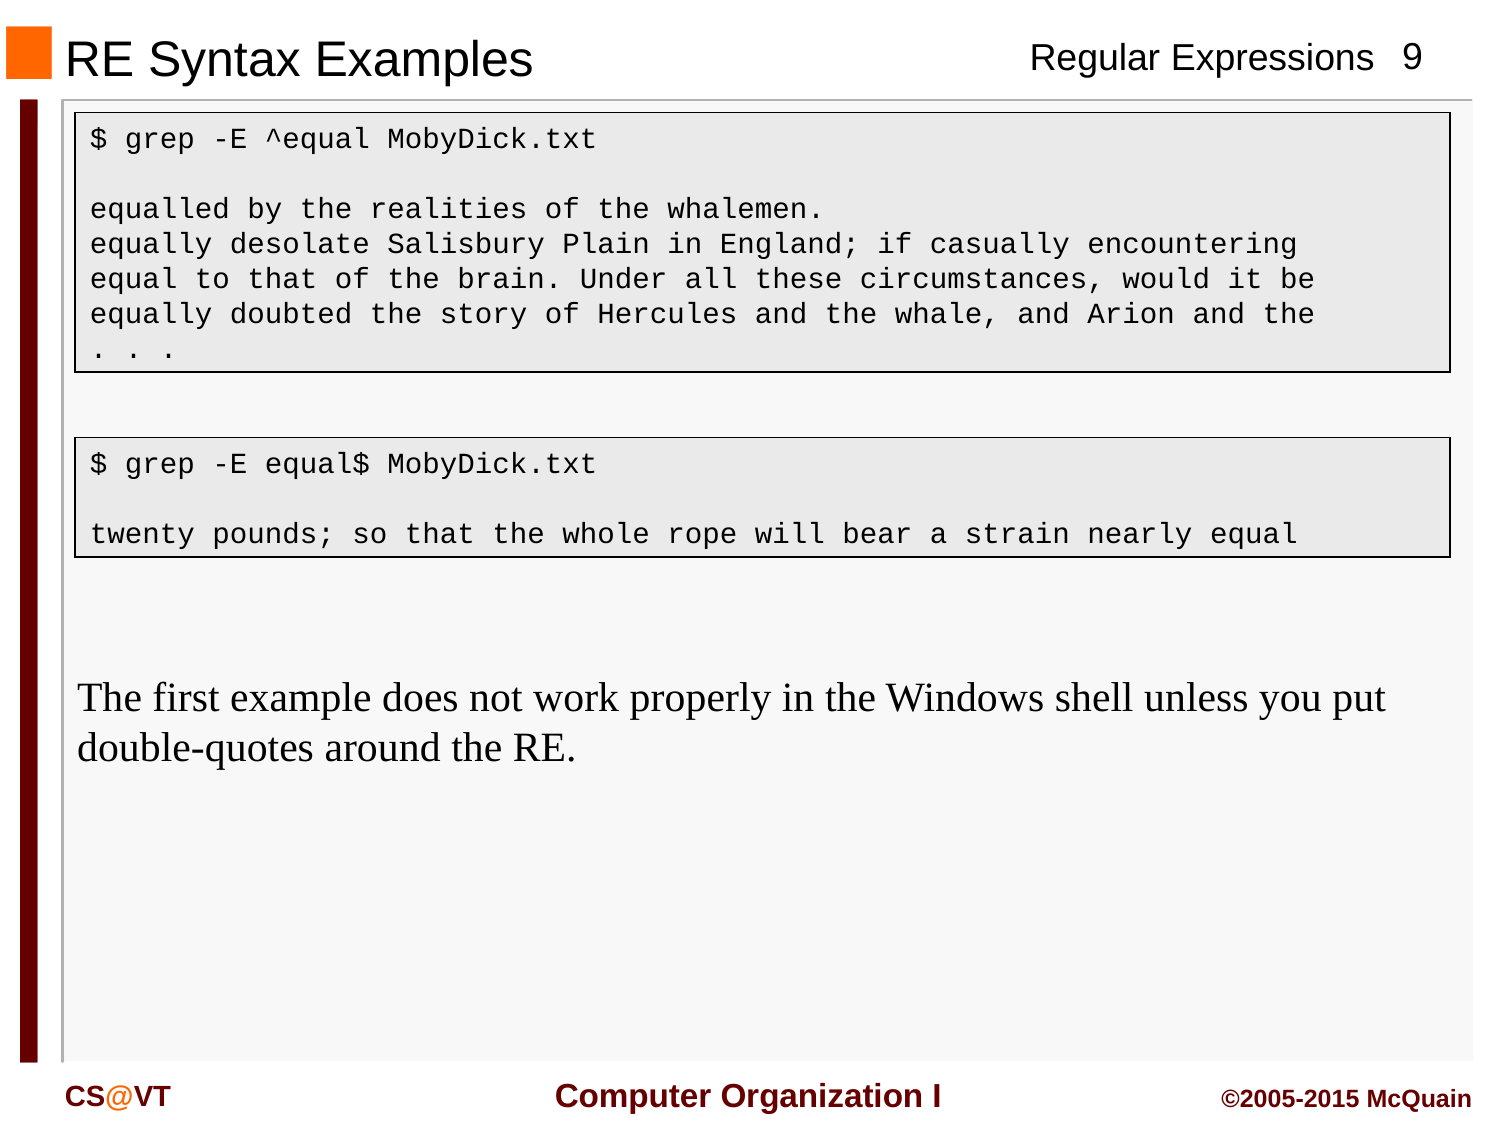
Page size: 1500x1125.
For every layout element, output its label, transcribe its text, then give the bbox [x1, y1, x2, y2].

title RE Syntax Examples [50, 28, 1000, 85]
text_box $ grep -E equal$ MobyDick.txt twenty pounds; so that the whole rope will bear a strain nearly equal [75, 437, 1450, 558]
text_box $ grep -E ^equal MobyDick.txt equalled by the realities of the whalemen. equally desolate Salisbury Plain in England; if casually encountering equal to that of the brain. Under all these circumstances, would it be equally doubted the story of Hercules and the whale, and Arion and the . . . [75, 112, 1450, 372]
text_box The first example does not work properly in the Windows shell unless you put double-quotes around the RE. [62, 662, 1475, 778]
